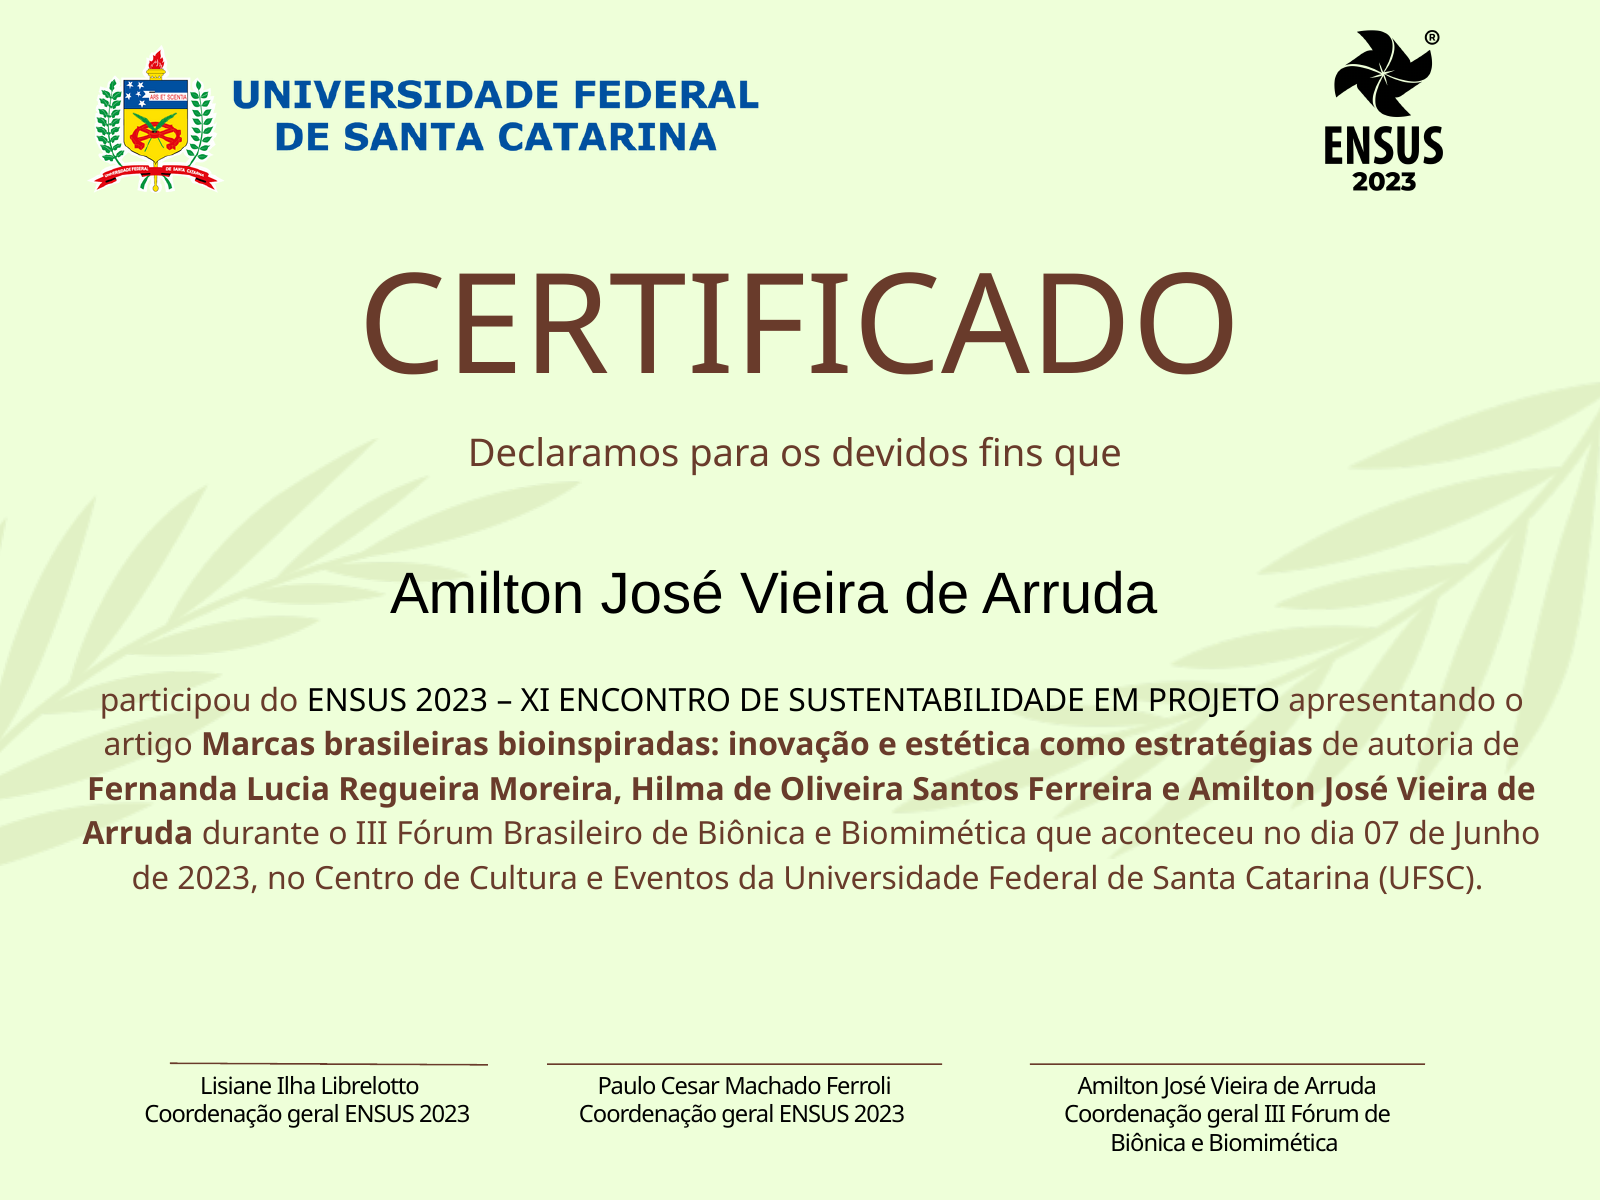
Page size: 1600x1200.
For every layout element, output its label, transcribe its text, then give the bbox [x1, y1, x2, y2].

text_box Declaramos para os devidos fins que [175, 420, 885, 474]
picture [890, 15, 1600, 859]
text_box Amilton José Vieira de Arruda [588, 519, 885, 625]
picture [86, 45, 759, 193]
text_box participou do ENSUS 2023 – XI ENCONTRO DE SUSTENTABILIDADE EM PROJETO apresentando o artigo Marcas brasileiras bioinspiradas: inovação e estética como estratégias de autoria de Fernanda Lucia Regueira Moreira, Hilma de Oliveira Santos Ferreira e Amilton José Vieira de Arruda durante o III Fórum Brasileiro de Biônica e Biomimética que aconteceu no dia 07 de Junho de 2023, no Centro de Cultura e Eventos da Universidade Federal de Santa Catarina (UFSC). [588, 673, 1550, 896]
text_box Amilton José Vieira de Arruda Coordenação geral III Fórum de Biônica e Biomimética [1029, 1070, 1425, 1157]
picture [0, 438, 582, 1130]
text_box CERTIFICADO [175, 206, 885, 402]
text_box Paulo Cesar Machado Ferroli Coordenação geral ENSUS 2023 [587, 1070, 943, 1128]
